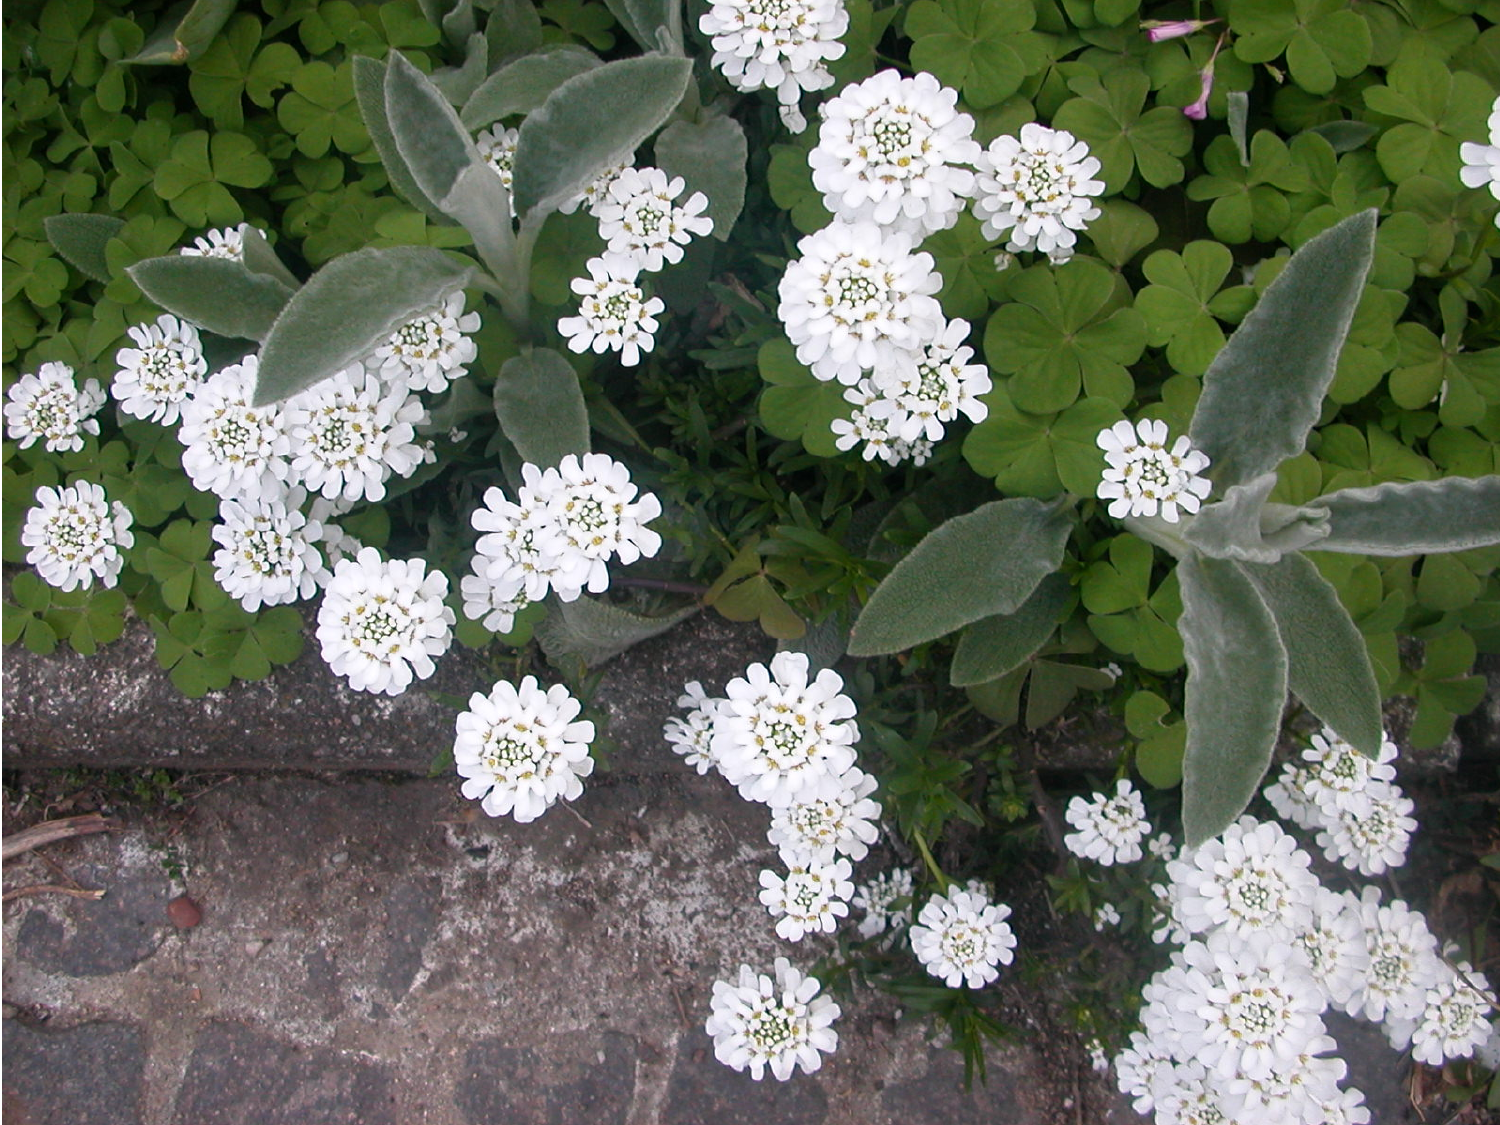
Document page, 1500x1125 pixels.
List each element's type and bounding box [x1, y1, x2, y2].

list [2, 0, 1500, 1125]
